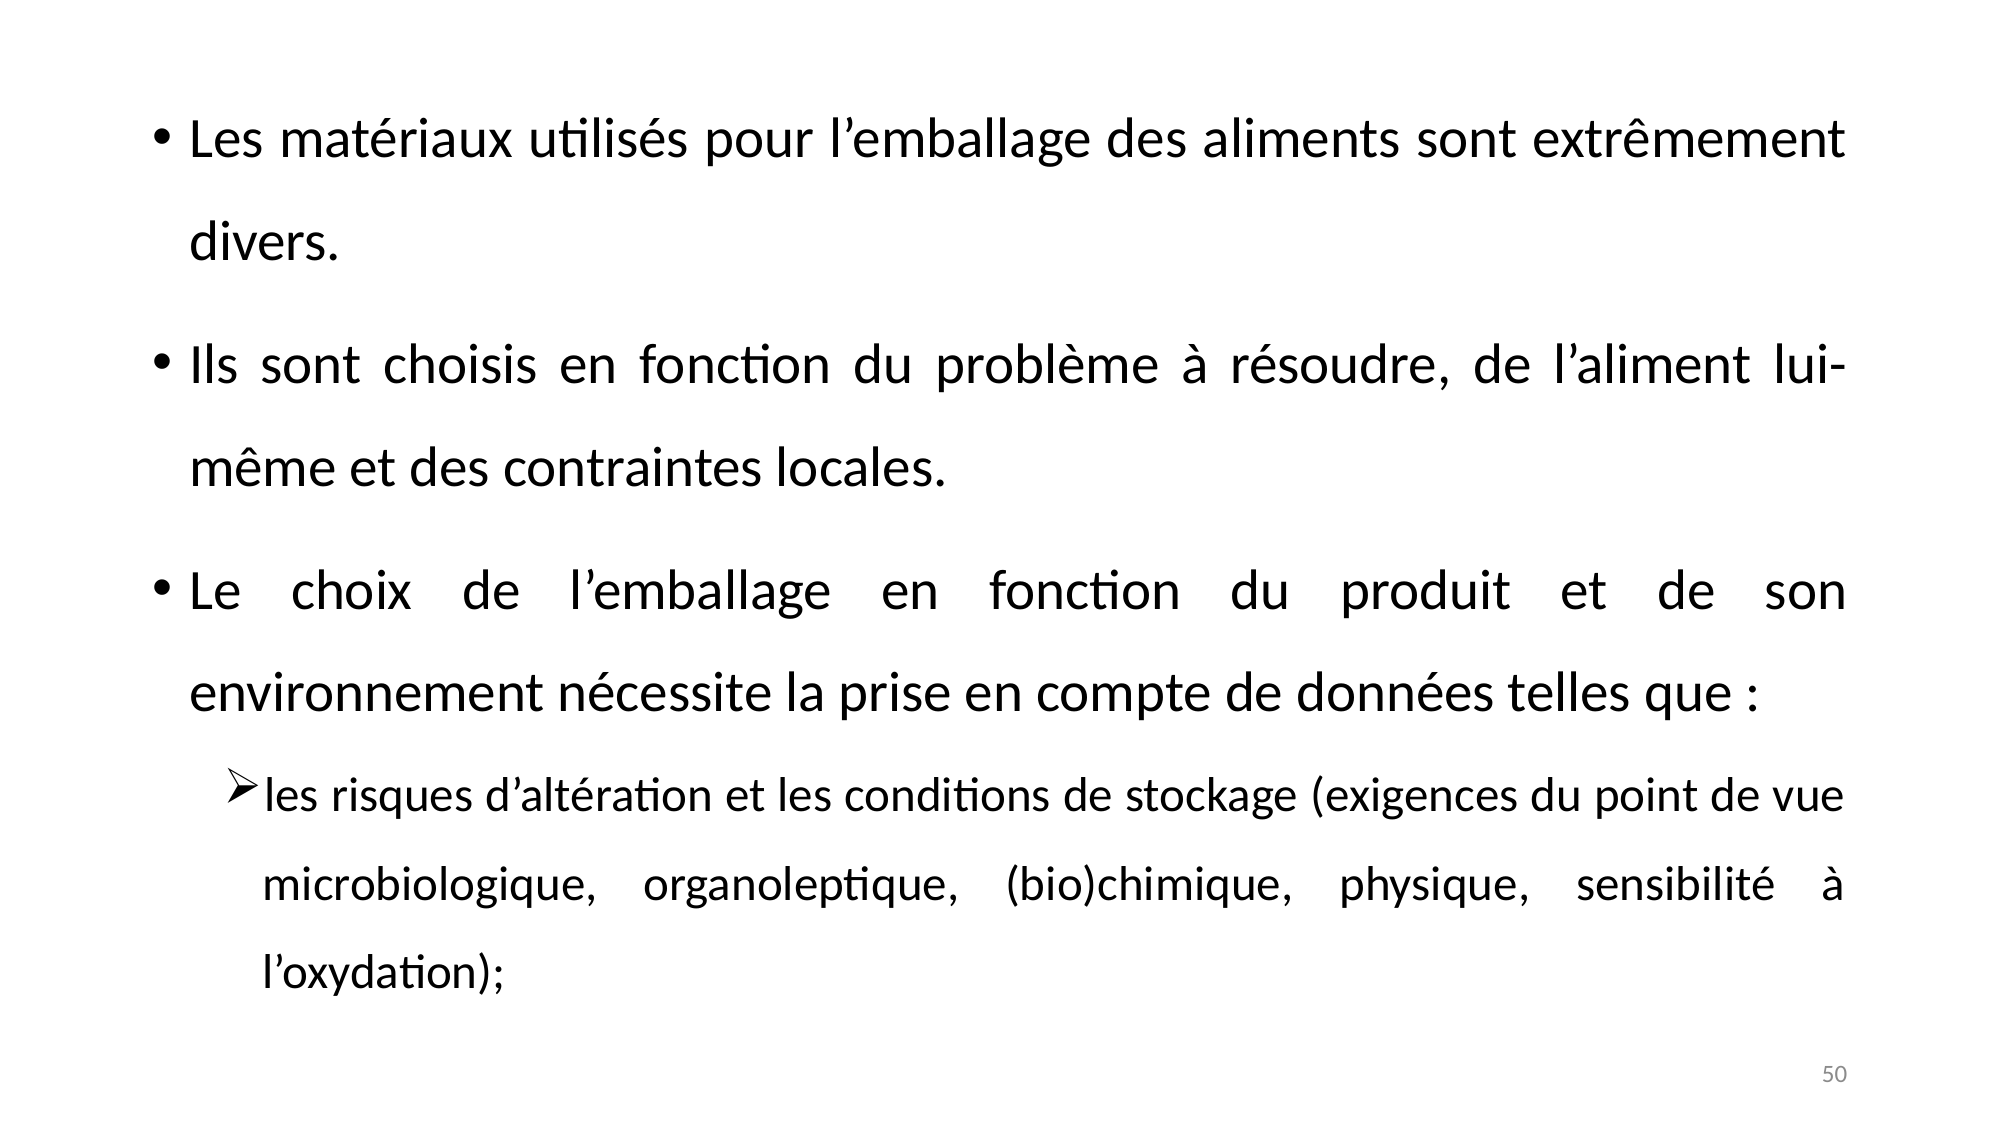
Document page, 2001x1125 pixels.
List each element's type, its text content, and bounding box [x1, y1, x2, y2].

list Les matériaux utilisés pour l’emballage des aliments sont extrêmement divers. Ils sont choisis en fonction du problème à résoudre, de l’aliment lui-même et des contraintes locales. Le choix de l’emballage en fonction du produit et de son environnement nécessite la prise en compte de données telles que : les risques d’altération et les conditions de stockage (exigences du point de vue microbiologique, organoleptique, (bio)chimique, physique, sensibilité à l’oxydation); [137, 59, 1863, 1014]
slide_number 50 [1412, 1042, 1863, 1103]
